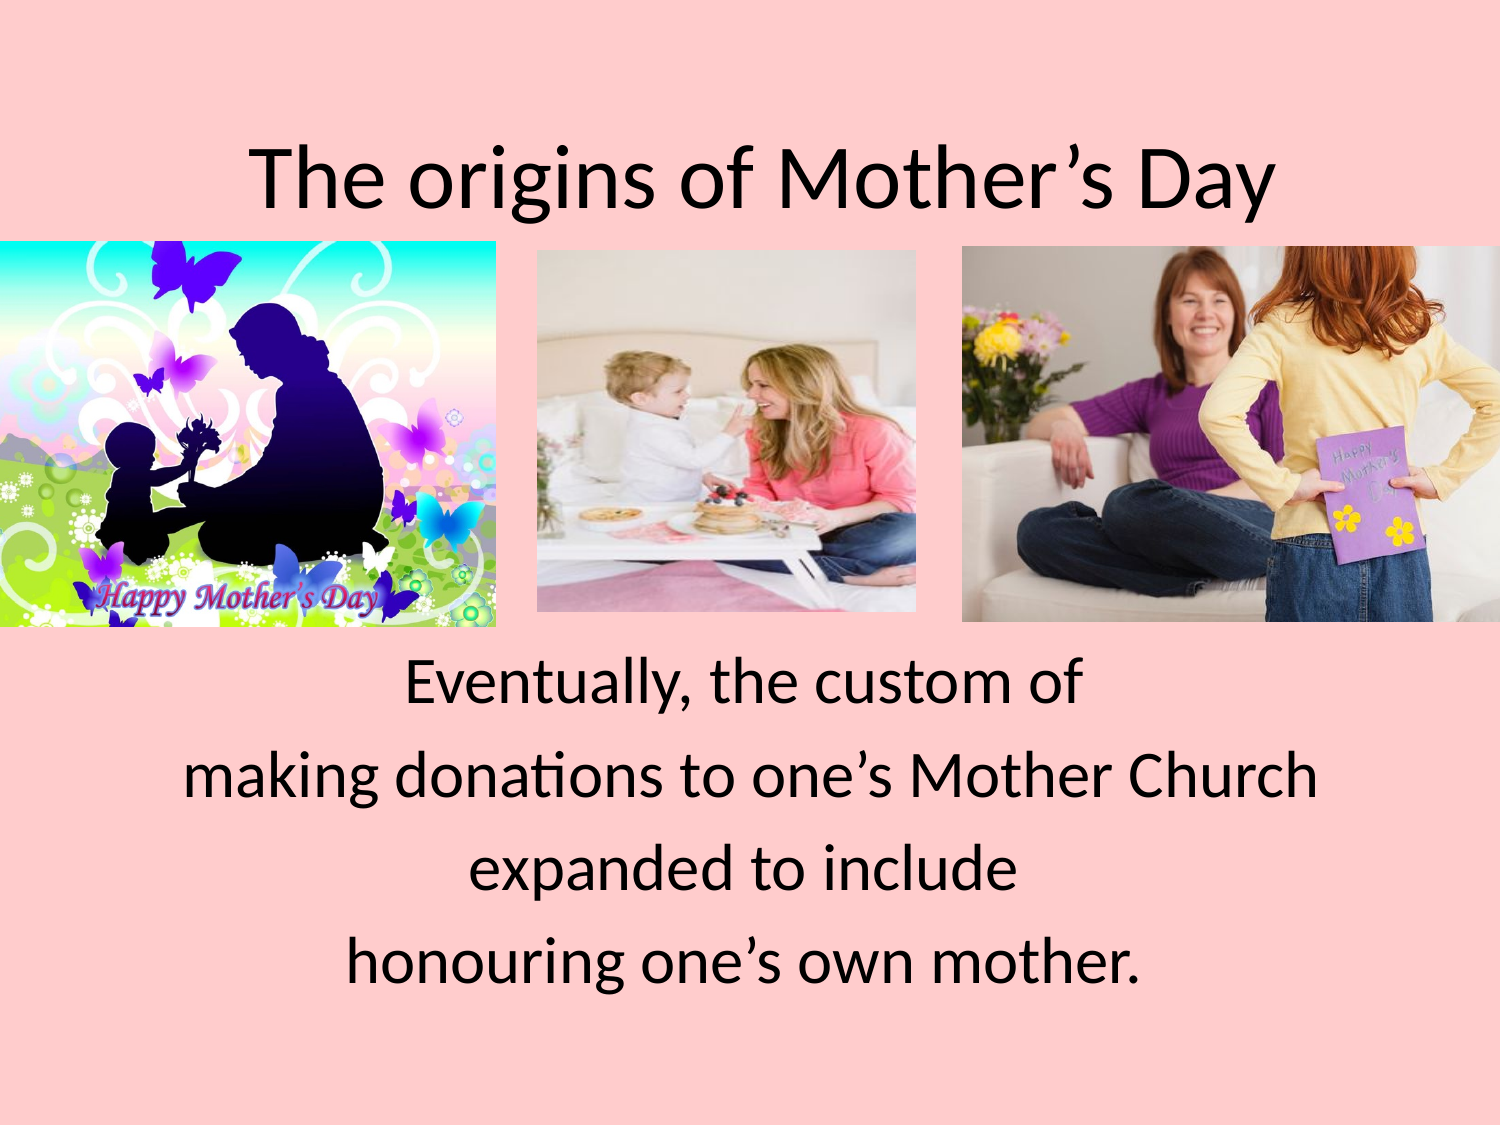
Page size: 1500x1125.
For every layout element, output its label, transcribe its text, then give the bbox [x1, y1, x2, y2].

picture [0, 241, 496, 627]
list Eventually, the custom of making donations to one’s Mother Church expanded to include honouring one’s own mother. [76, 629, 1427, 1125]
title The origins of Mother’s Day [88, 78, 1439, 266]
picture [537, 250, 916, 612]
picture [962, 245, 1500, 622]
